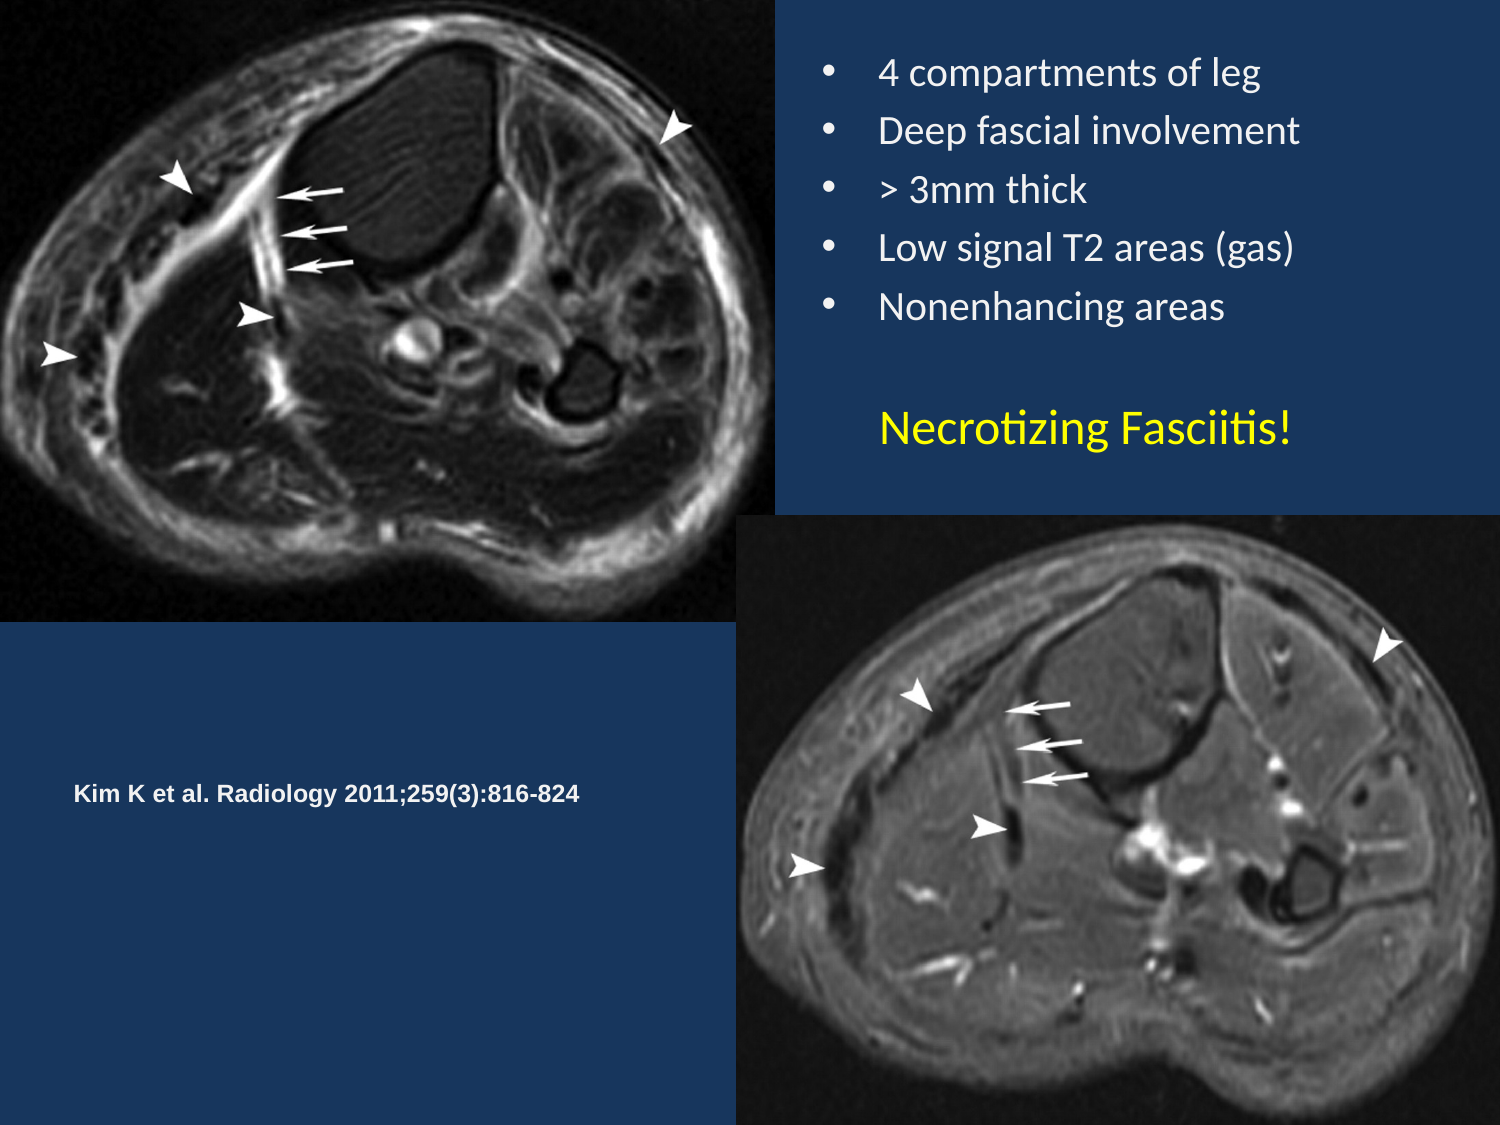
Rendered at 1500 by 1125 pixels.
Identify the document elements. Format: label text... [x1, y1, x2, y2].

text_box Necrotizing Fasciitis! [864, 387, 1377, 463]
picture [0, 0, 1500, 1125]
text_box Kim K et al. Radiology 2011;259(3):816-824 [73, 780, 638, 863]
text_box 4 compartments of leg Deep fascial involvement > 3mm thick Low signal T2 areas (gas) Nonenhancing areas [806, 37, 1470, 513]
